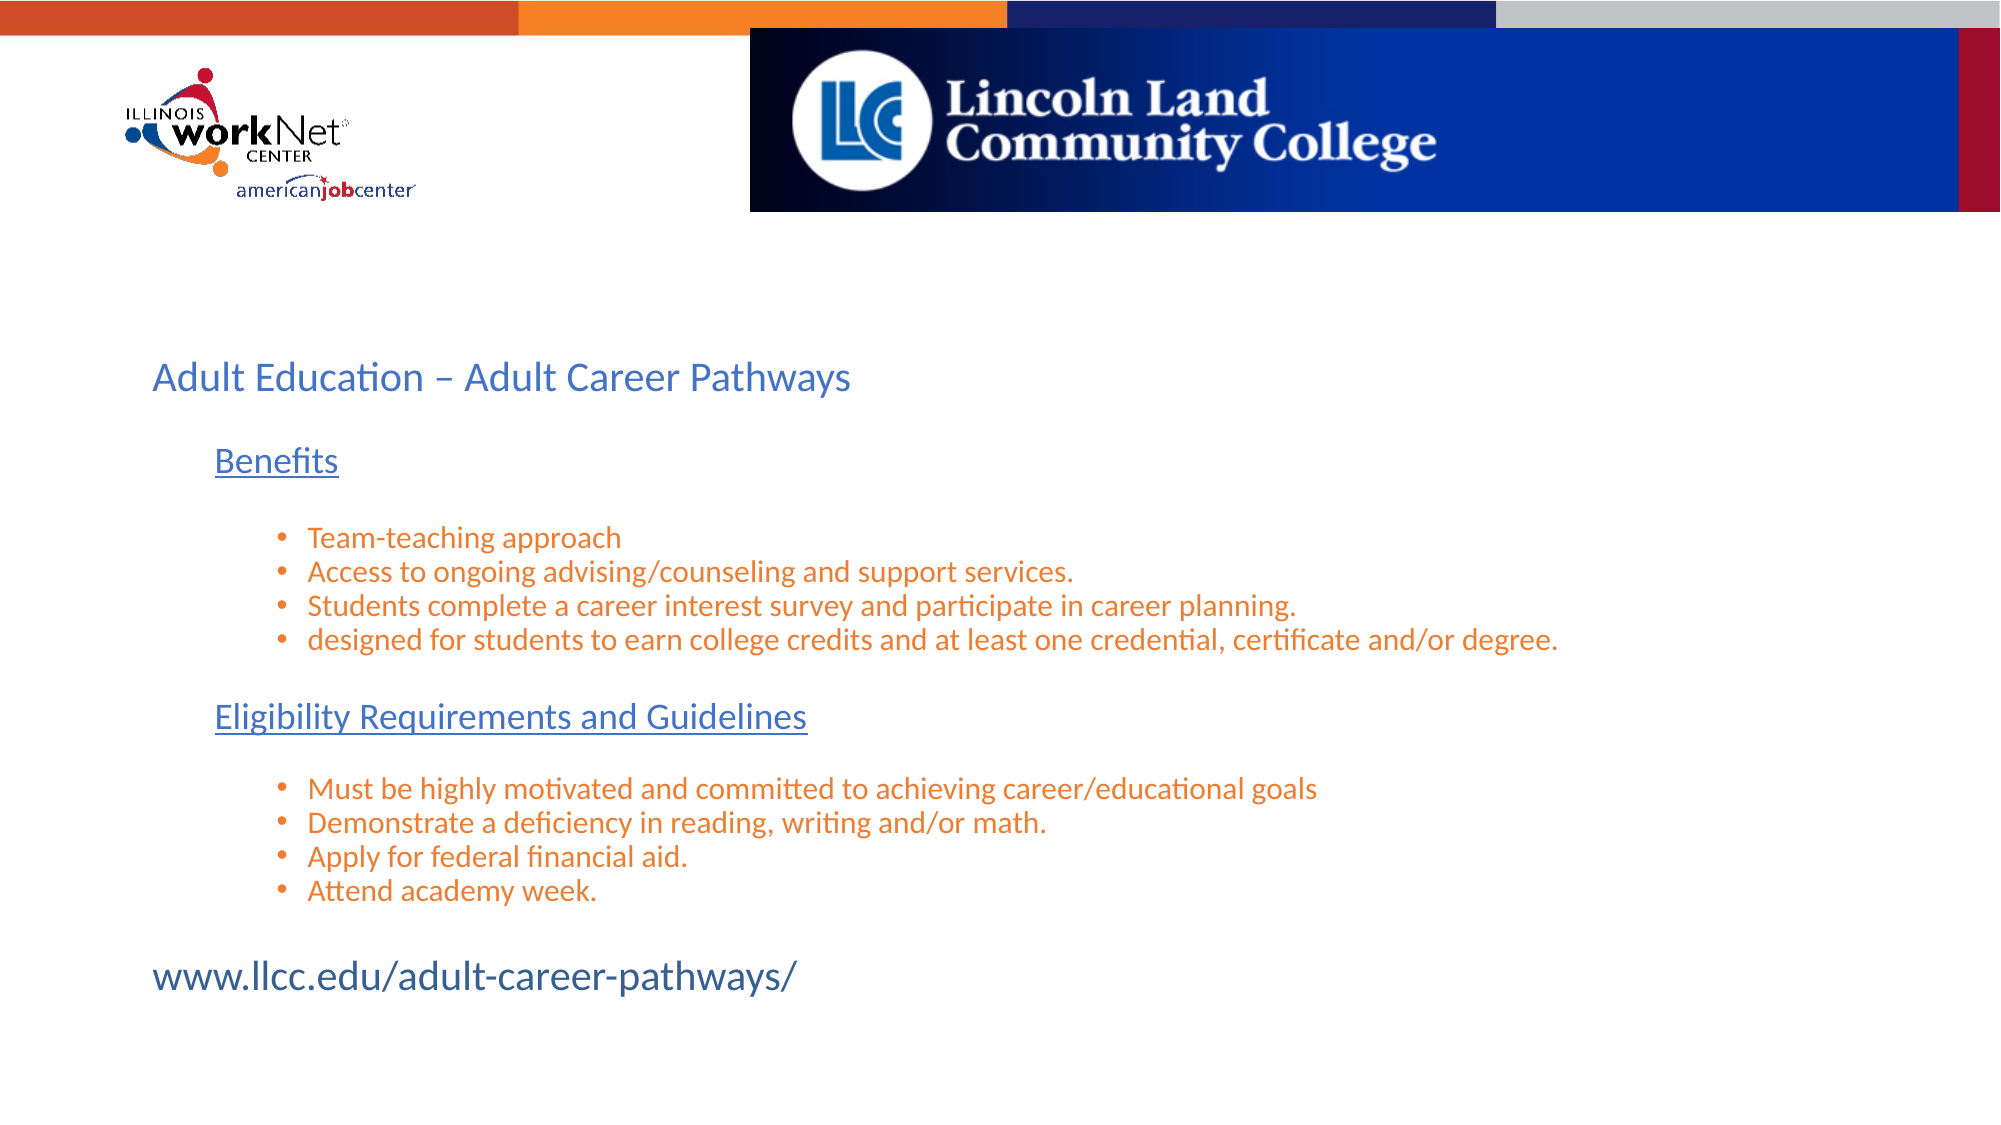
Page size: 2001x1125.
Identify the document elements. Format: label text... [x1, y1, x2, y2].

picture [0, 0, 2000, 1125]
list Adult Education – Adult Career Pathways Benefits Team-teaching approach Access to ongoing advising/counseling and support services. Students complete a career interest survey and participate in career planning. designed for students to earn college credits and at least one credential, certificate and/or degree. Eligibility Requirements and Guidelines Must be highly motivated and committed to achieving career/educational goals Demonstrate a deficiency in reading, writing and/or math. Apply for federal financial aid. Attend academy week. www.llcc.edu/adult-career-pathways/ [137, 347, 1863, 1014]
